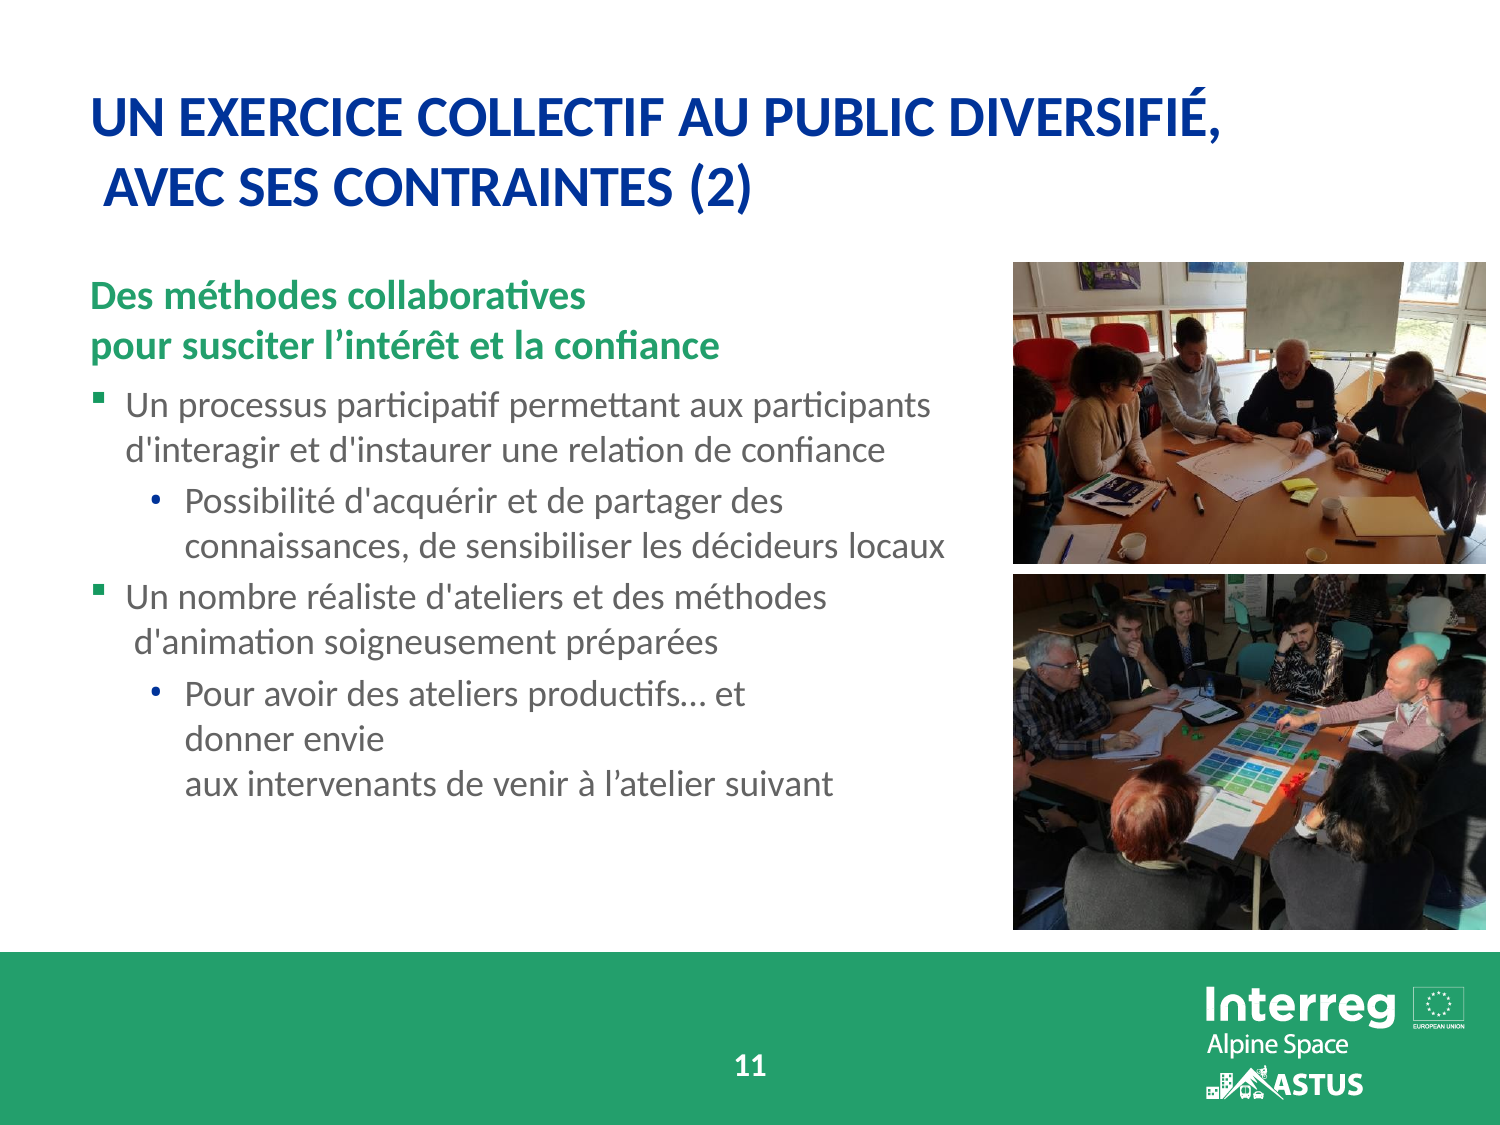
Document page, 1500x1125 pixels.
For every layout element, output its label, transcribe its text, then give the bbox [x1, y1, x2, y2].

title UN EXERCICE COLLECTIF AU PUBLIC DIVERSIFIÉ, AVEC SES CONTRAINTES (2) [87, 76, 1233, 266]
picture [0, 952, 1500, 1125]
text_box Des méthodes collaboratives pour susciter l’intérêt et la confiance Un processus participatif permettant aux participants d'interagir et d'instaurer une relation de confiance Possibilité d'acquérir et de partager des connaissances, de sensibiliser les décideurs locaux Un nombre réaliste d'ateliers et des méthodes d'animation soigneusement préparées Pour avoir des ateliers productifs… et donner envie aux intervenants de venir à l’atelier suivant [87, 265, 967, 804]
picture [1013, 573, 1486, 930]
picture [1013, 262, 1486, 564]
slide_number 10 [727, 1047, 774, 1125]
